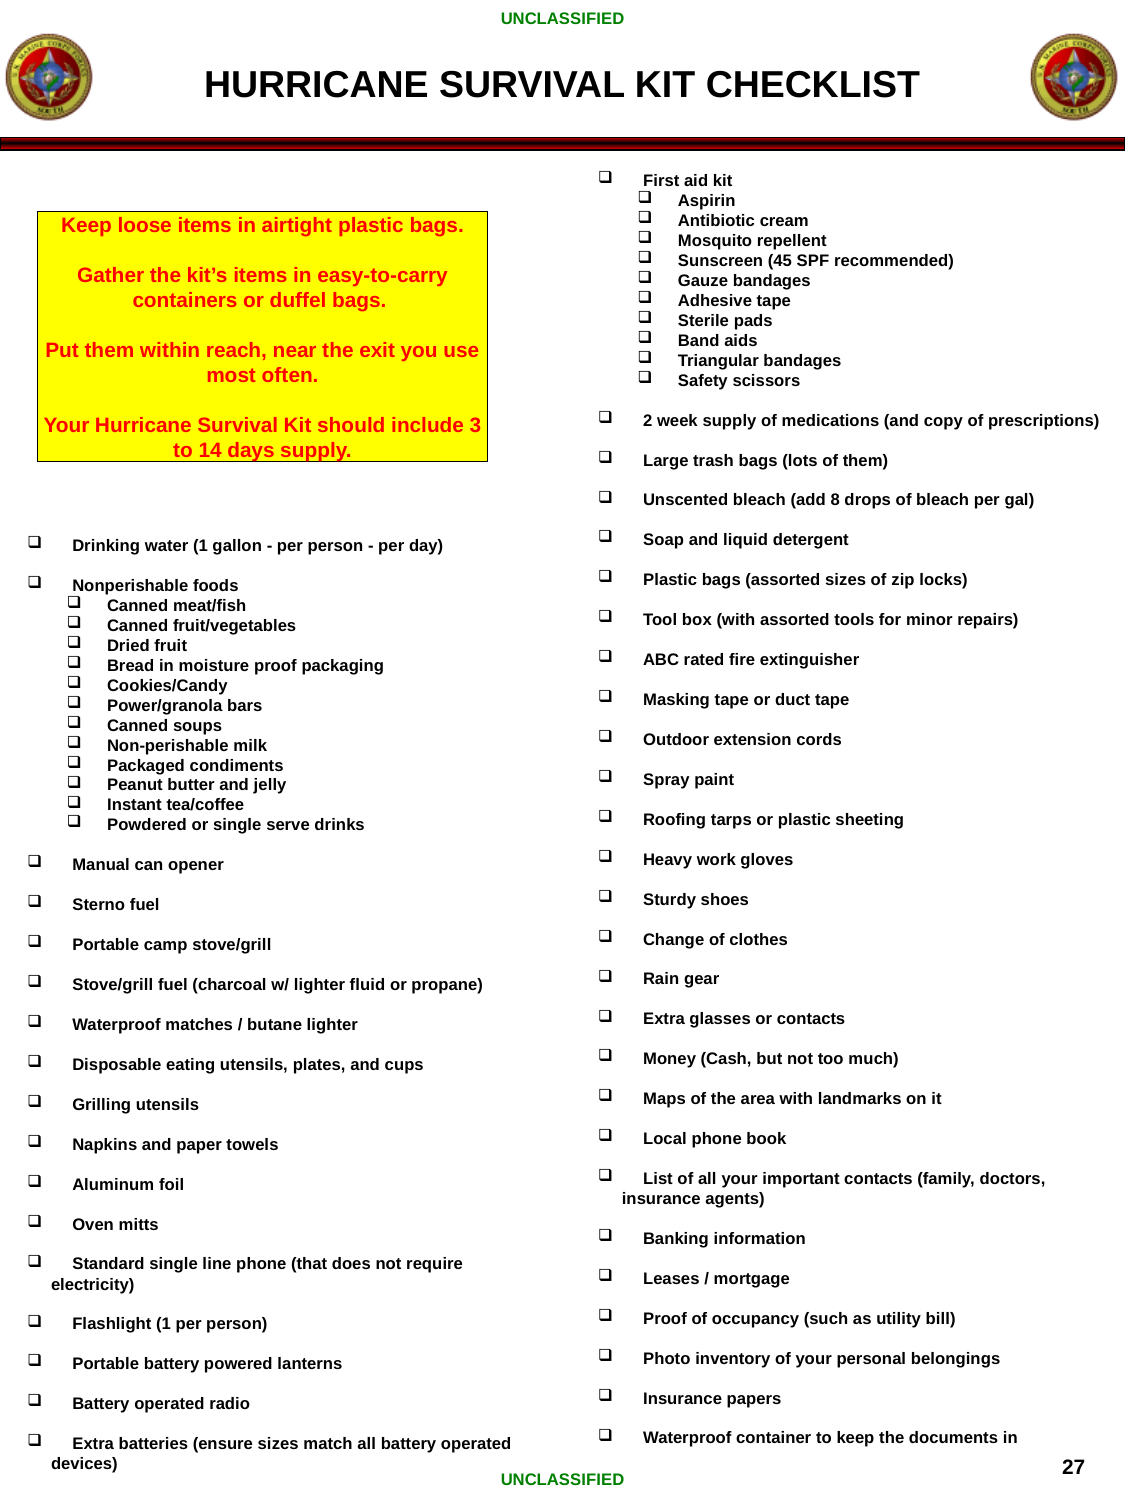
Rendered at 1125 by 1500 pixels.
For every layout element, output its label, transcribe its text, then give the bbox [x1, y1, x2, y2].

text_box HURRICANE SURVIVAL KIT CHECKLIST [189, 53, 936, 113]
picture [1024, 24, 1125, 125]
text_box First aid kit Aspirin Antibiotic cream Mosquito repellent Sunscreen (45 SPF recommended) Gauze bandages Adhesive tape Sterile pads Band aids Triangular bandages Safety scissors 2 week supply of medications (and copy of prescriptions) Large trash bags (lots of them) Unscented bleach (add 8 drops of bleach per gal) Soap and liquid detergent Plastic bags (assorted sizes of zip locks) Tool box (with assorted tools for minor repairs) ABC rated fire extinguisher Masking tape or duct tape Outdoor extension cords Spray paint Roofing tarps or plastic sheeting Heavy work gloves Sturdy shoes Change of clothes Rain gear Extra glasses or contacts Money (Cash, but not too much) Maps of the area with landmarks on it Local phone book List of all your important contacts (family, doctors, insurance agents) Banking information Leases / mortgage Proof of occupancy (such as utility bill) Photo inventory of your personal belongings Insurance papers Waterproof container to keep the documents in [583, 162, 1117, 1455]
picture [0, 24, 101, 125]
text_box Keep loose items in airtight plastic bags. Gather the kit’s items in easy-to-carry containers or duffel bags. Put them within reach, near the exit you use most often. Your Hurricane Survival Kit should include 3 to 14 days supply. [37, 211, 488, 462]
slide_number 27 [837, 1455, 1101, 1500]
text_box Drinking water (1 gallon - per person - per day) Nonperishable foods Canned meat/fish Canned fruit/vegetables Dried fruit Bread in moisture proof packaging Cookies/Candy Power/granola bars Canned soups Non-perishable milk Packaged condiments Peanut butter and jelly Instant tea/coffee Powdered or single serve drinks Manual can opener Sterno fuel Portable camp stove/grill Stove/grill fuel (charcoal w/ lighter fluid or propane) Waterproof matches / butane lighter Disposable eating utensils, plates, and cups Grilling utensils Napkins and paper towels Aluminum foil Oven mitts Standard single line phone (that does not require electricity) Flashlight (1 per person) Portable battery powered lanterns Battery operated radio Extra batteries (ensure sizes match all battery operated devices) [12, 527, 545, 1481]
